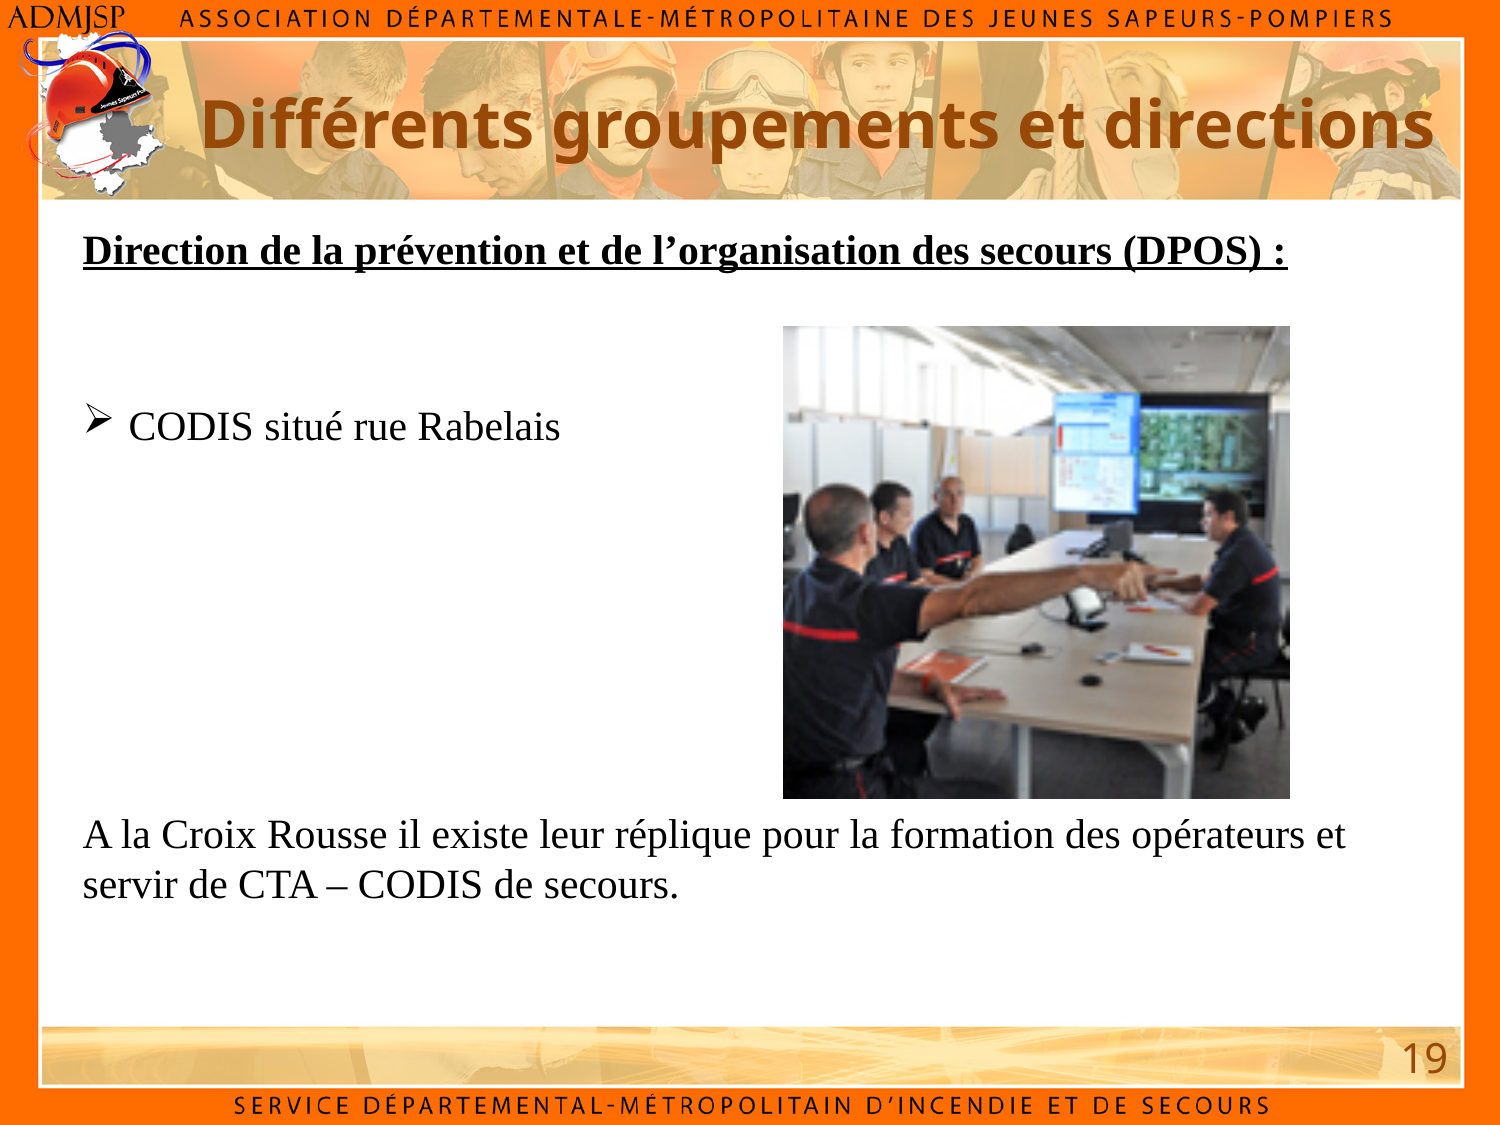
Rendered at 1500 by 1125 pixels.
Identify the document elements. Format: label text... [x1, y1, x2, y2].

title Différents groupements et directions [183, 45, 1454, 200]
text_box Direction de la prévention et de l’organisation des secours (DPOS) : CODIS situé rue Rabelais A la Croix Rousse il existe leur réplique pour la formation des opérateurs et servir de CTA – CODIS de secours. [67, 215, 1412, 915]
picture [0, 0, 1500, 1125]
slide_number 19 [1113, 1029, 1464, 1090]
